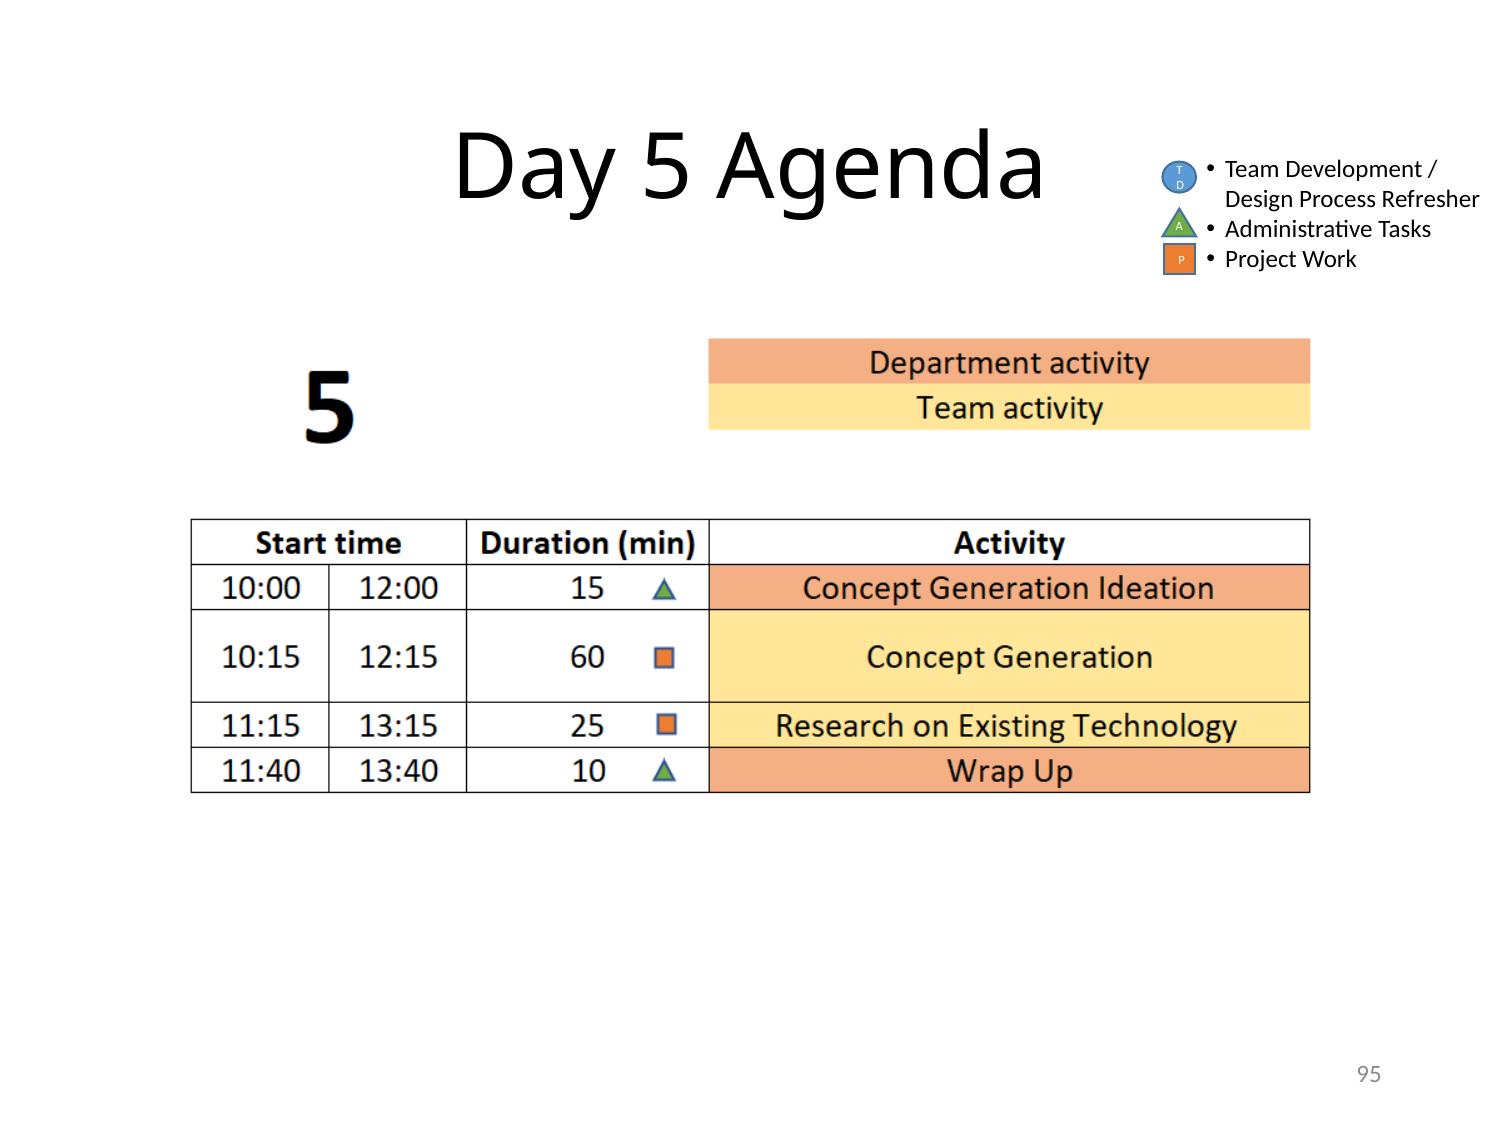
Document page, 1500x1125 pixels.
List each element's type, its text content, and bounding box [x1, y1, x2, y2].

list [103, 299, 1397, 1014]
slide_number 95 [1059, 1042, 1397, 1103]
title Day 5 Agenda [103, 59, 1397, 278]
picture [152, 316, 1348, 837]
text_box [1162, 145, 1500, 282]
